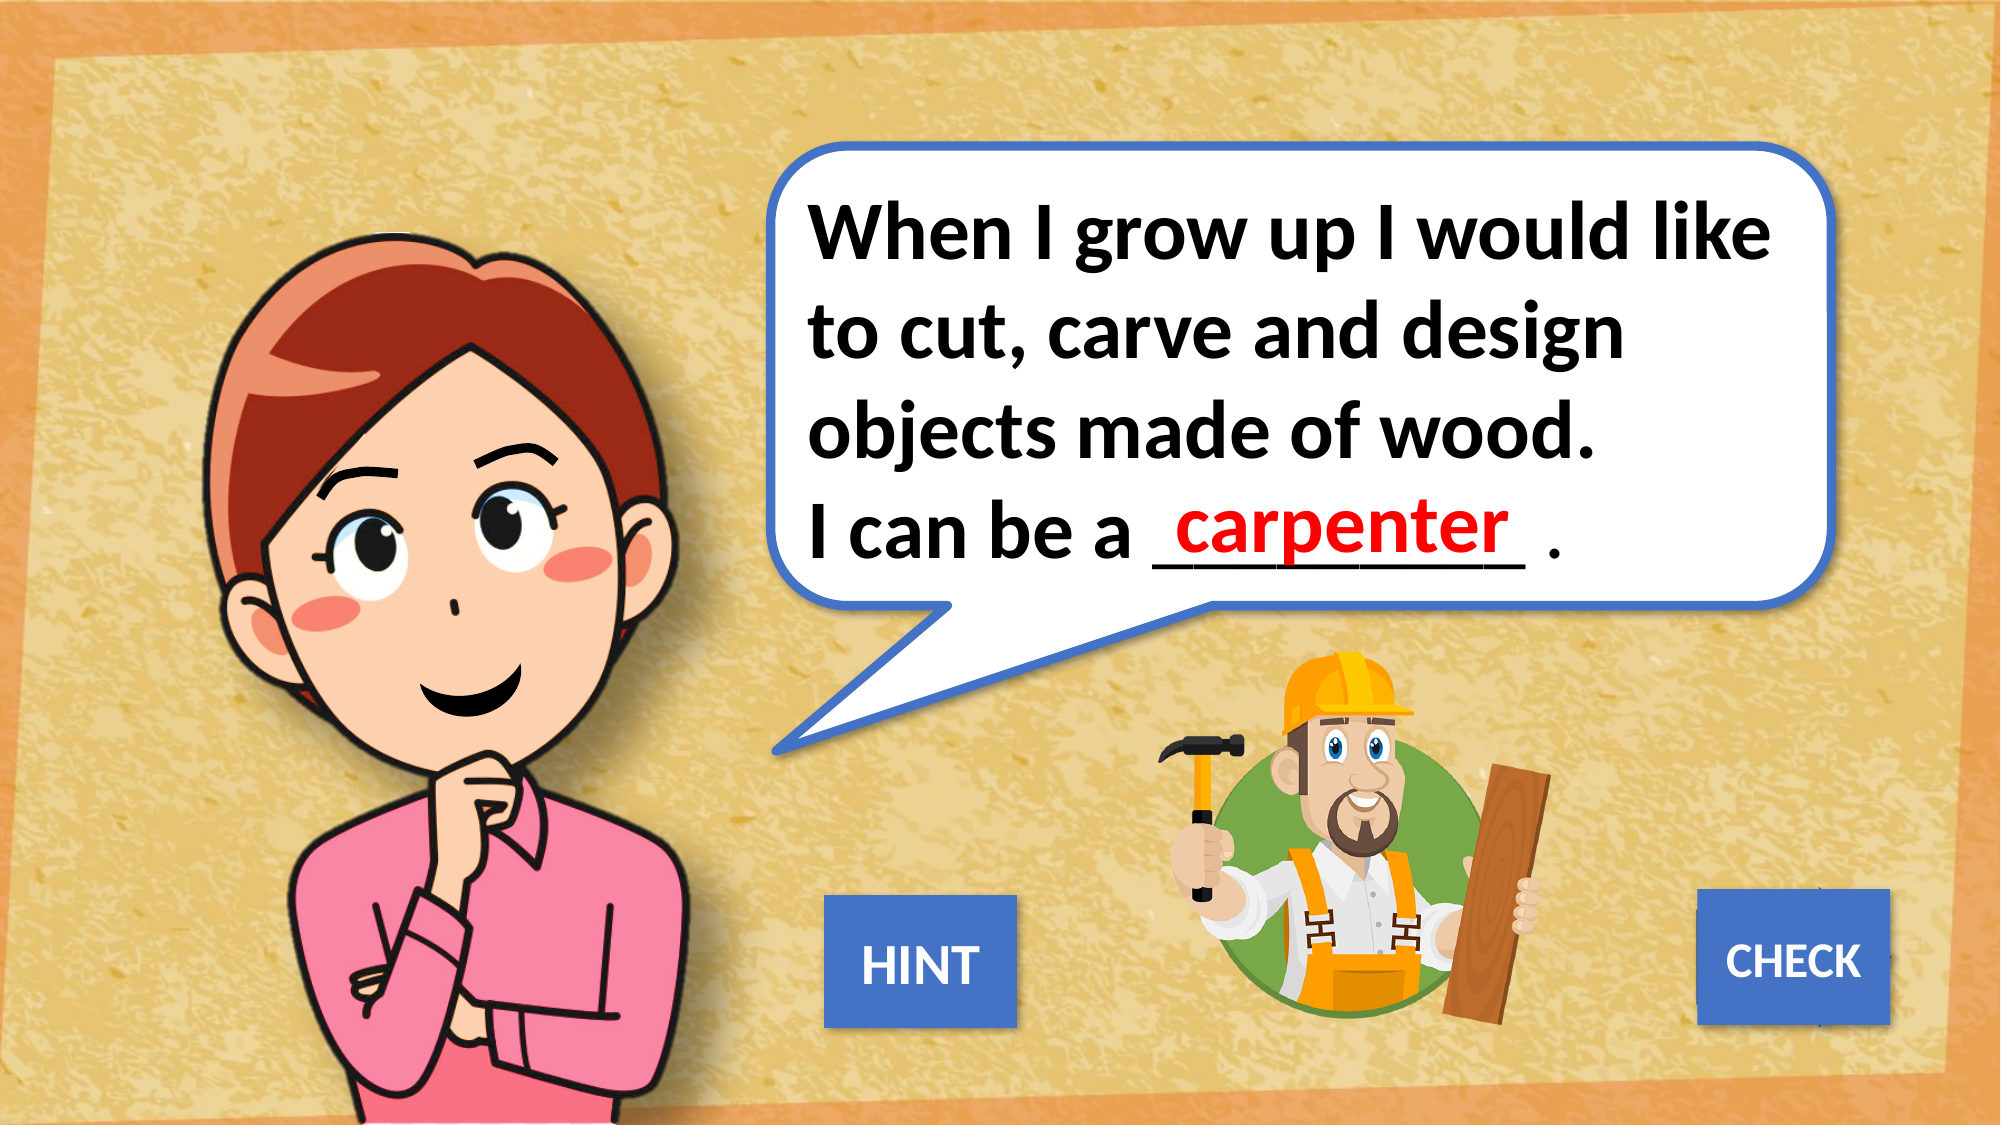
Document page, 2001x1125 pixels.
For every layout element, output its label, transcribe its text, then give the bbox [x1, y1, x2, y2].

text_box carpenter [1154, 461, 1531, 577]
text_box CHECK [1696, 888, 1891, 1026]
picture [0, 0, 2001, 1125]
text_box When I grow up I would like to cut, carve and design objects made of wood. I can be a _________ . [770, 145, 1832, 752]
text_box HINT [823, 894, 1018, 1029]
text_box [324, 419, 550, 735]
